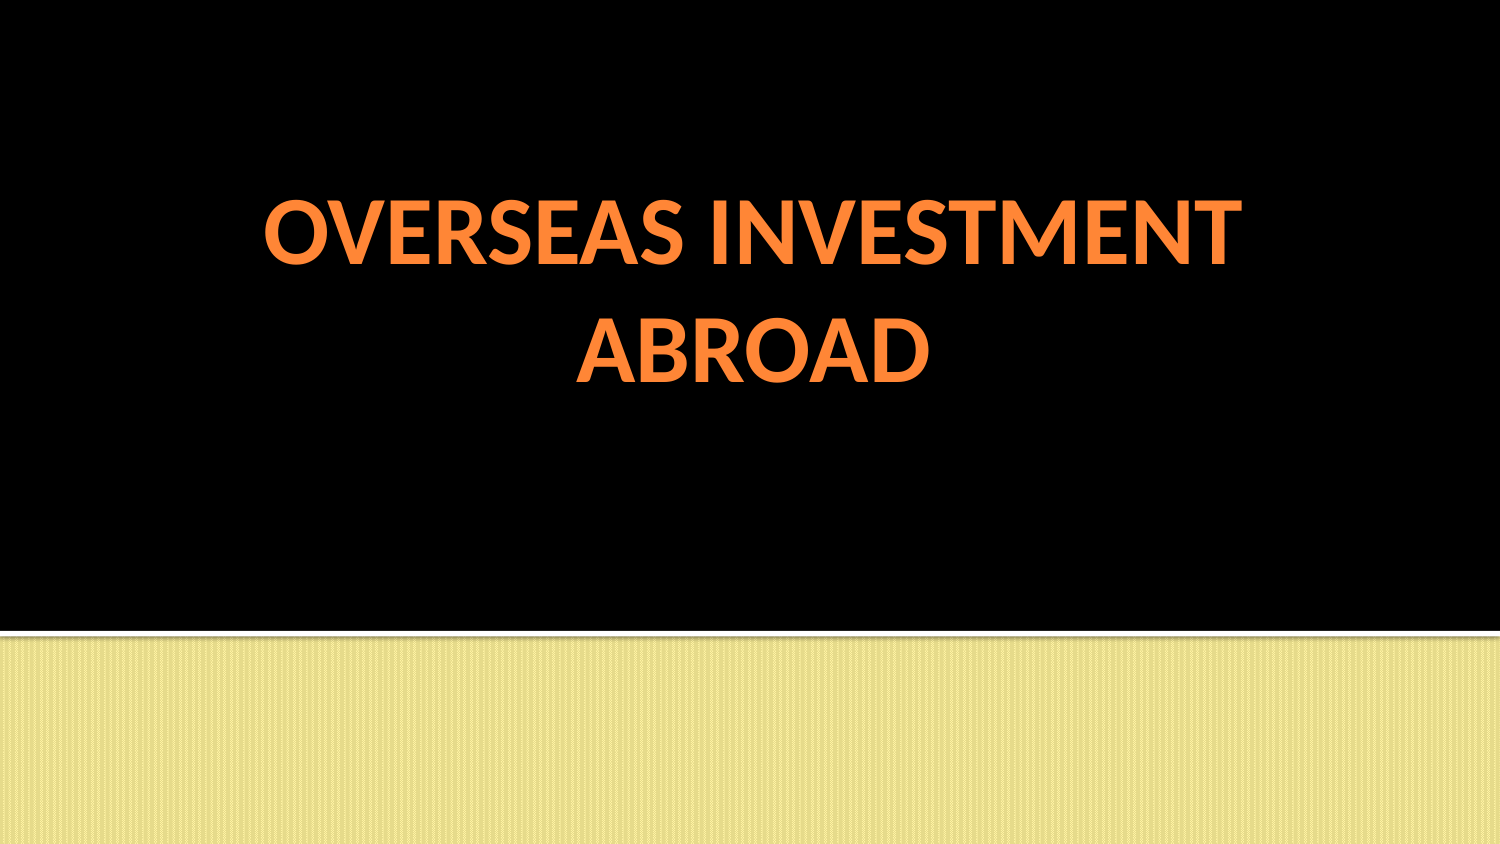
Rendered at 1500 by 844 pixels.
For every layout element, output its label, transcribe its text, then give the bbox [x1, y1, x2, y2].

title OVERSEAS INVESTMENT ABROAD [112, 167, 1388, 668]
